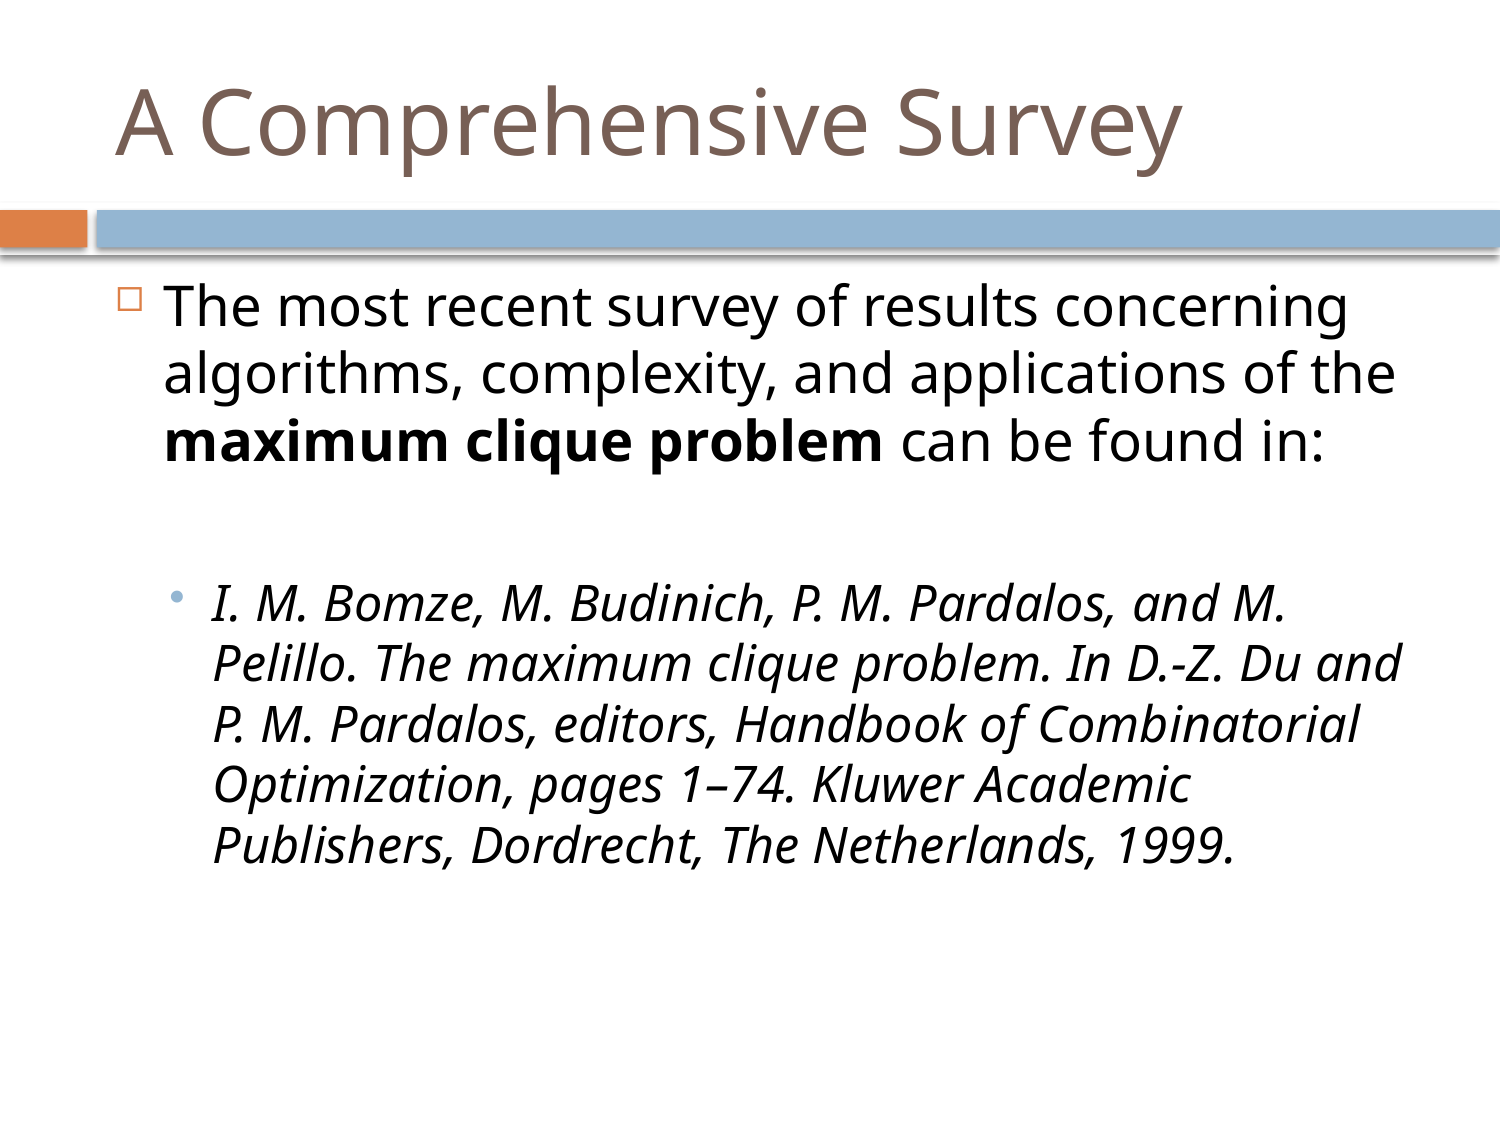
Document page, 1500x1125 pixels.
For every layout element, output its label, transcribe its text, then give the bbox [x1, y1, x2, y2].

list The most recent survey of results concerning algorithms, complexity, and applications of the maximum clique problem can be found in: I. M. Bomze, M. Budinich, P. M. Pardalos, and M. Pelillo. The maximum clique problem. In D.-Z. Du and P. M. Pardalos, editors, Handbook of Combinatorial Optimization, pages 1–74. Kluwer Academic Publishers, Dordrecht, The Netherlands, 1999. [100, 262, 1438, 1000]
title A Comprehensive Survey [100, 37, 1438, 200]
